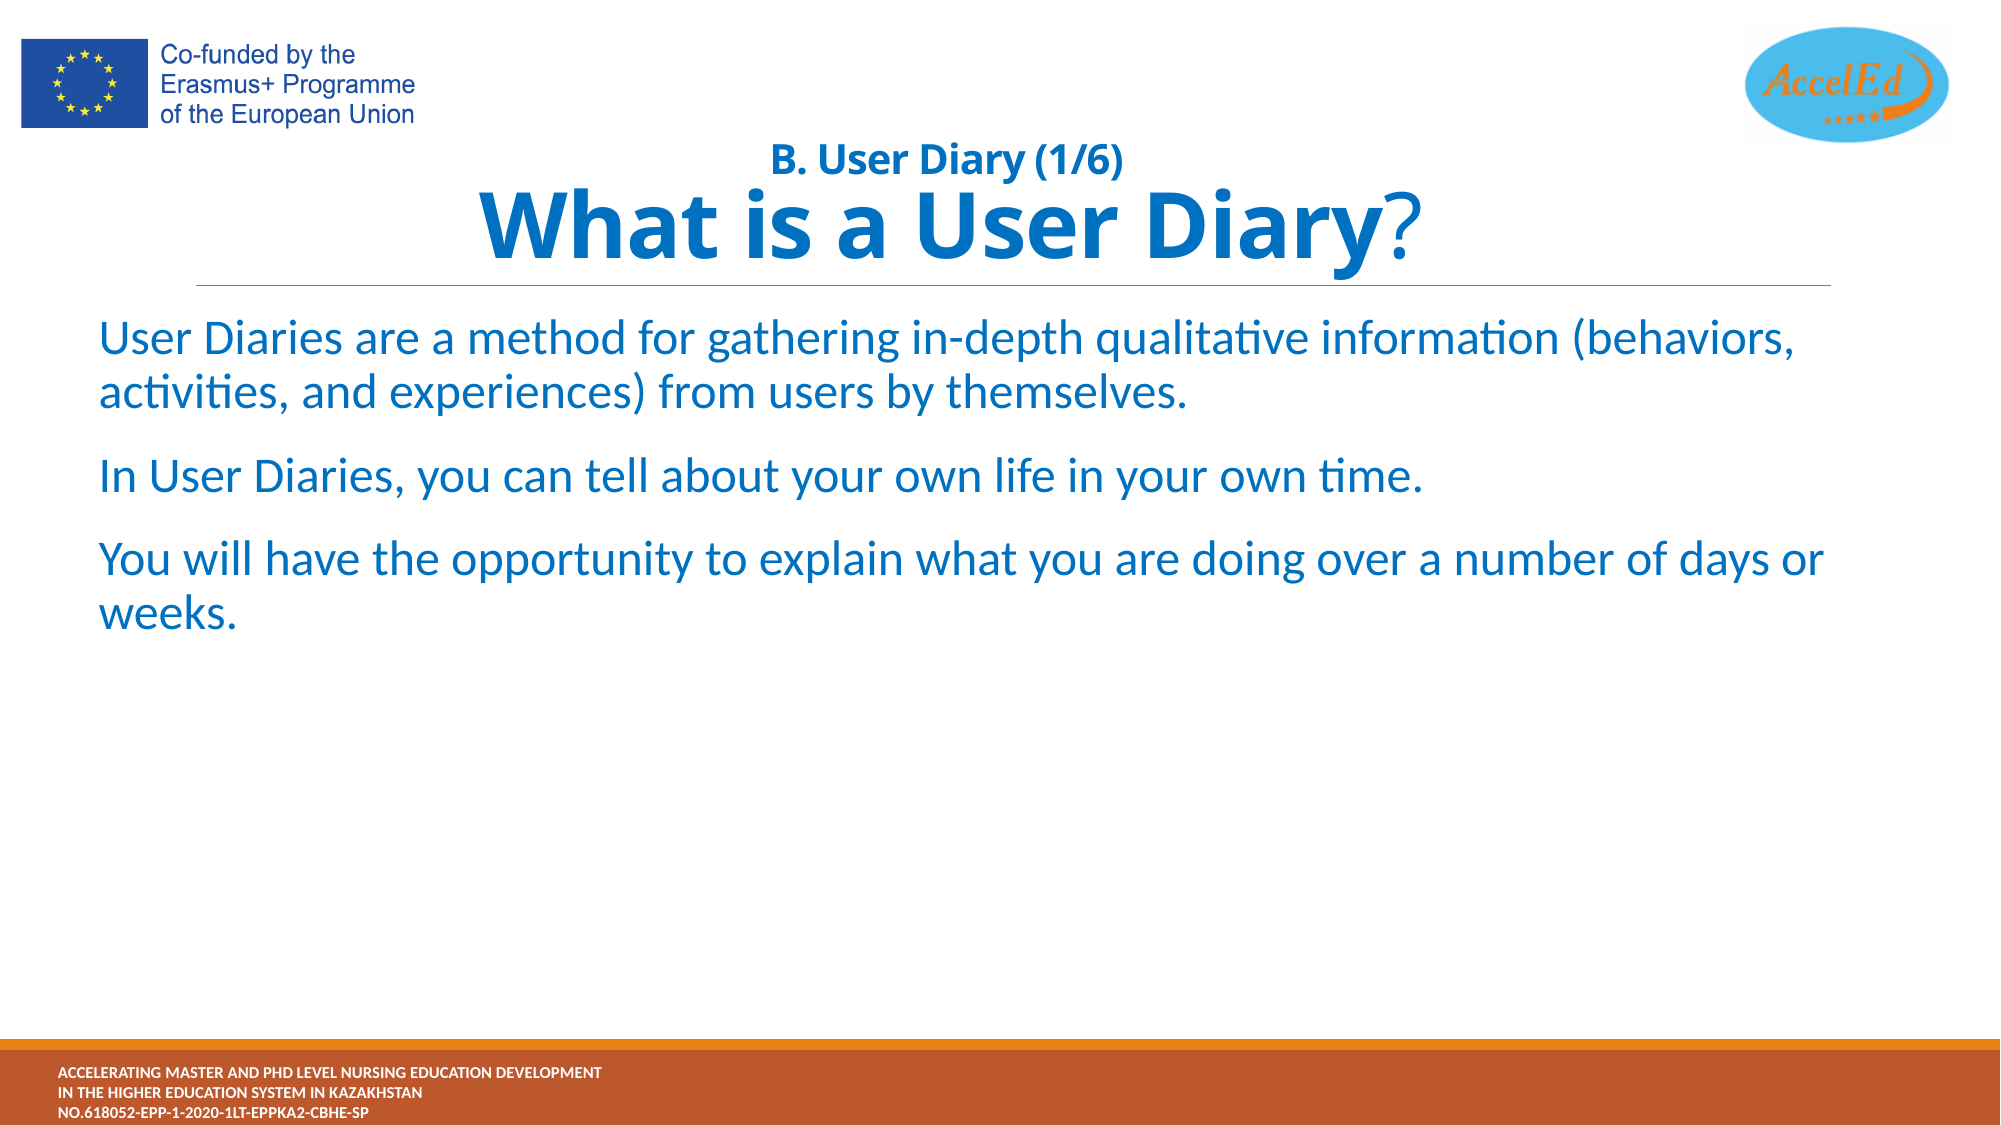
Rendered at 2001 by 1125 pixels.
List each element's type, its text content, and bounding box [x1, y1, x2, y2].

list User Diaries are a method for gathering in-depth qualitative information (behaviors, activities, and experiences) from users by themselves. In User Diaries, you can tell about your own life in your own time. You will have the opportunity to explain what you are doing over a number of days or weeks. [83, 304, 1917, 965]
title B. User Diary (1/6) What is a User Diary? [26, 85, 1877, 285]
picture [0, 20, 578, 144]
picture [1740, 22, 1957, 149]
